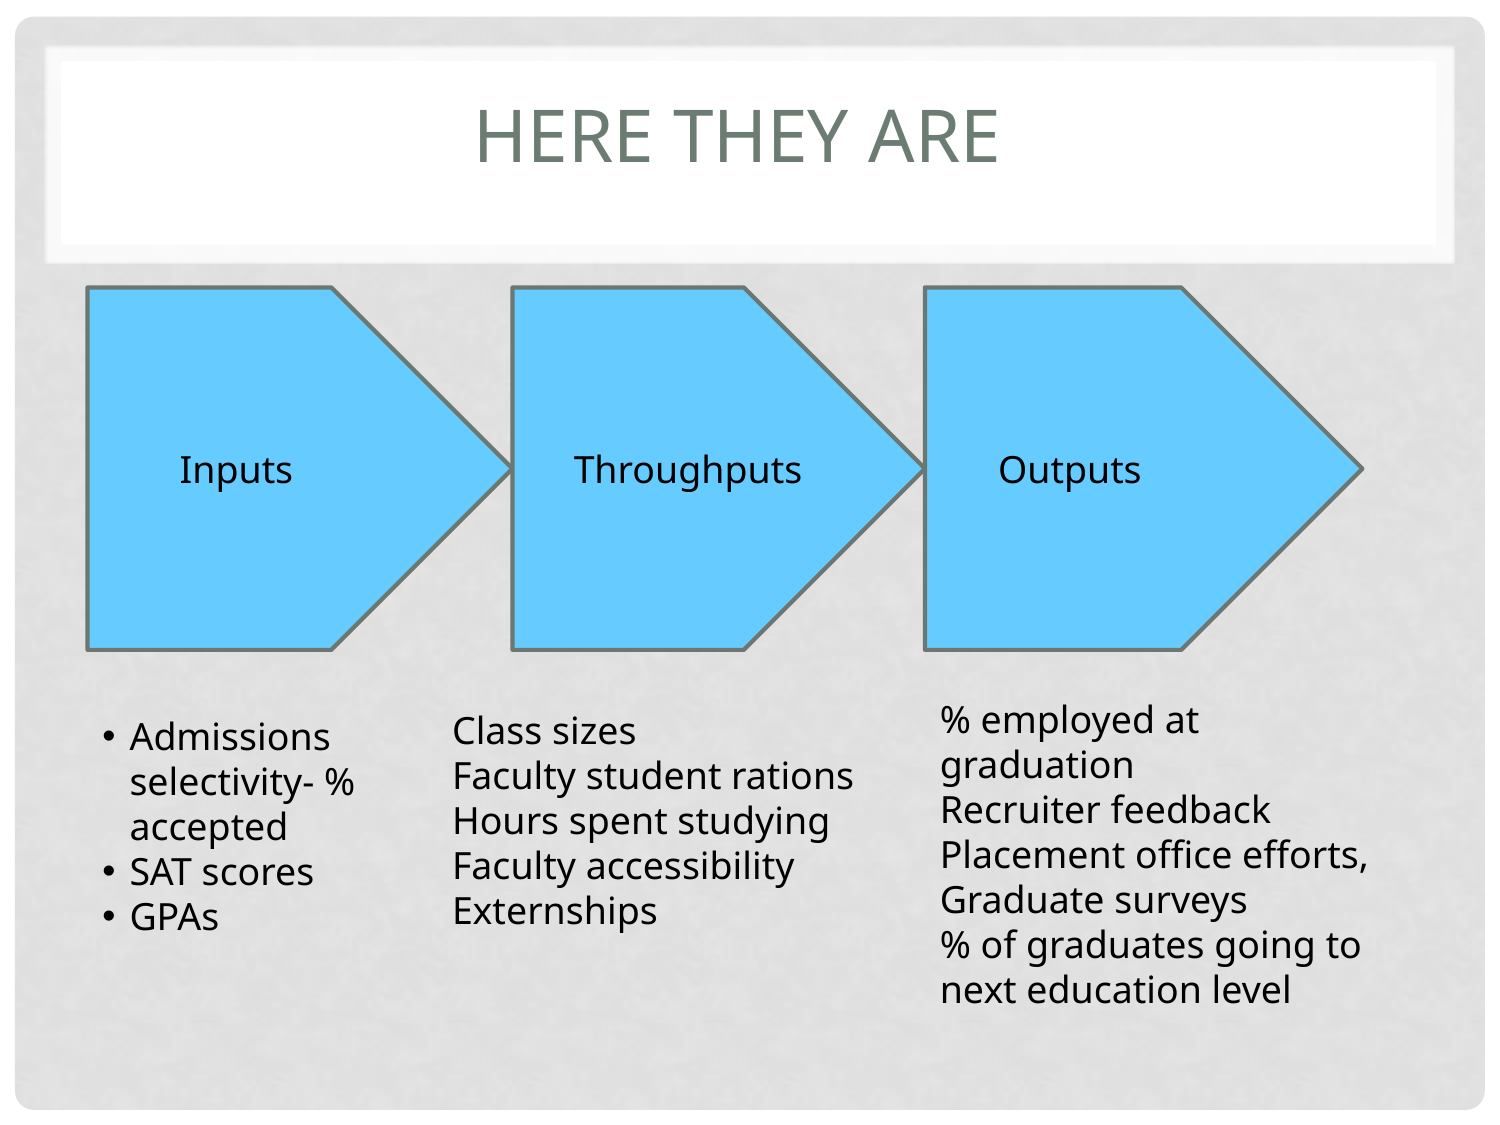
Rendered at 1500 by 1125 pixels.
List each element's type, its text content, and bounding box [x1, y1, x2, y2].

title Here They Are [62, 62, 1413, 205]
text_box Admissions selectivity- % accepted SAT scores GPAs [87, 705, 400, 991]
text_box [87, 287, 1363, 651]
text_box Class sizes Faculty student rations Hours spent studying Faculty accessibility Externships [437, 699, 888, 985]
text_box % employed at graduation Recruiter feedback Placement office efforts, Graduate surveys % of graduates going to next education level [924, 688, 1400, 1064]
